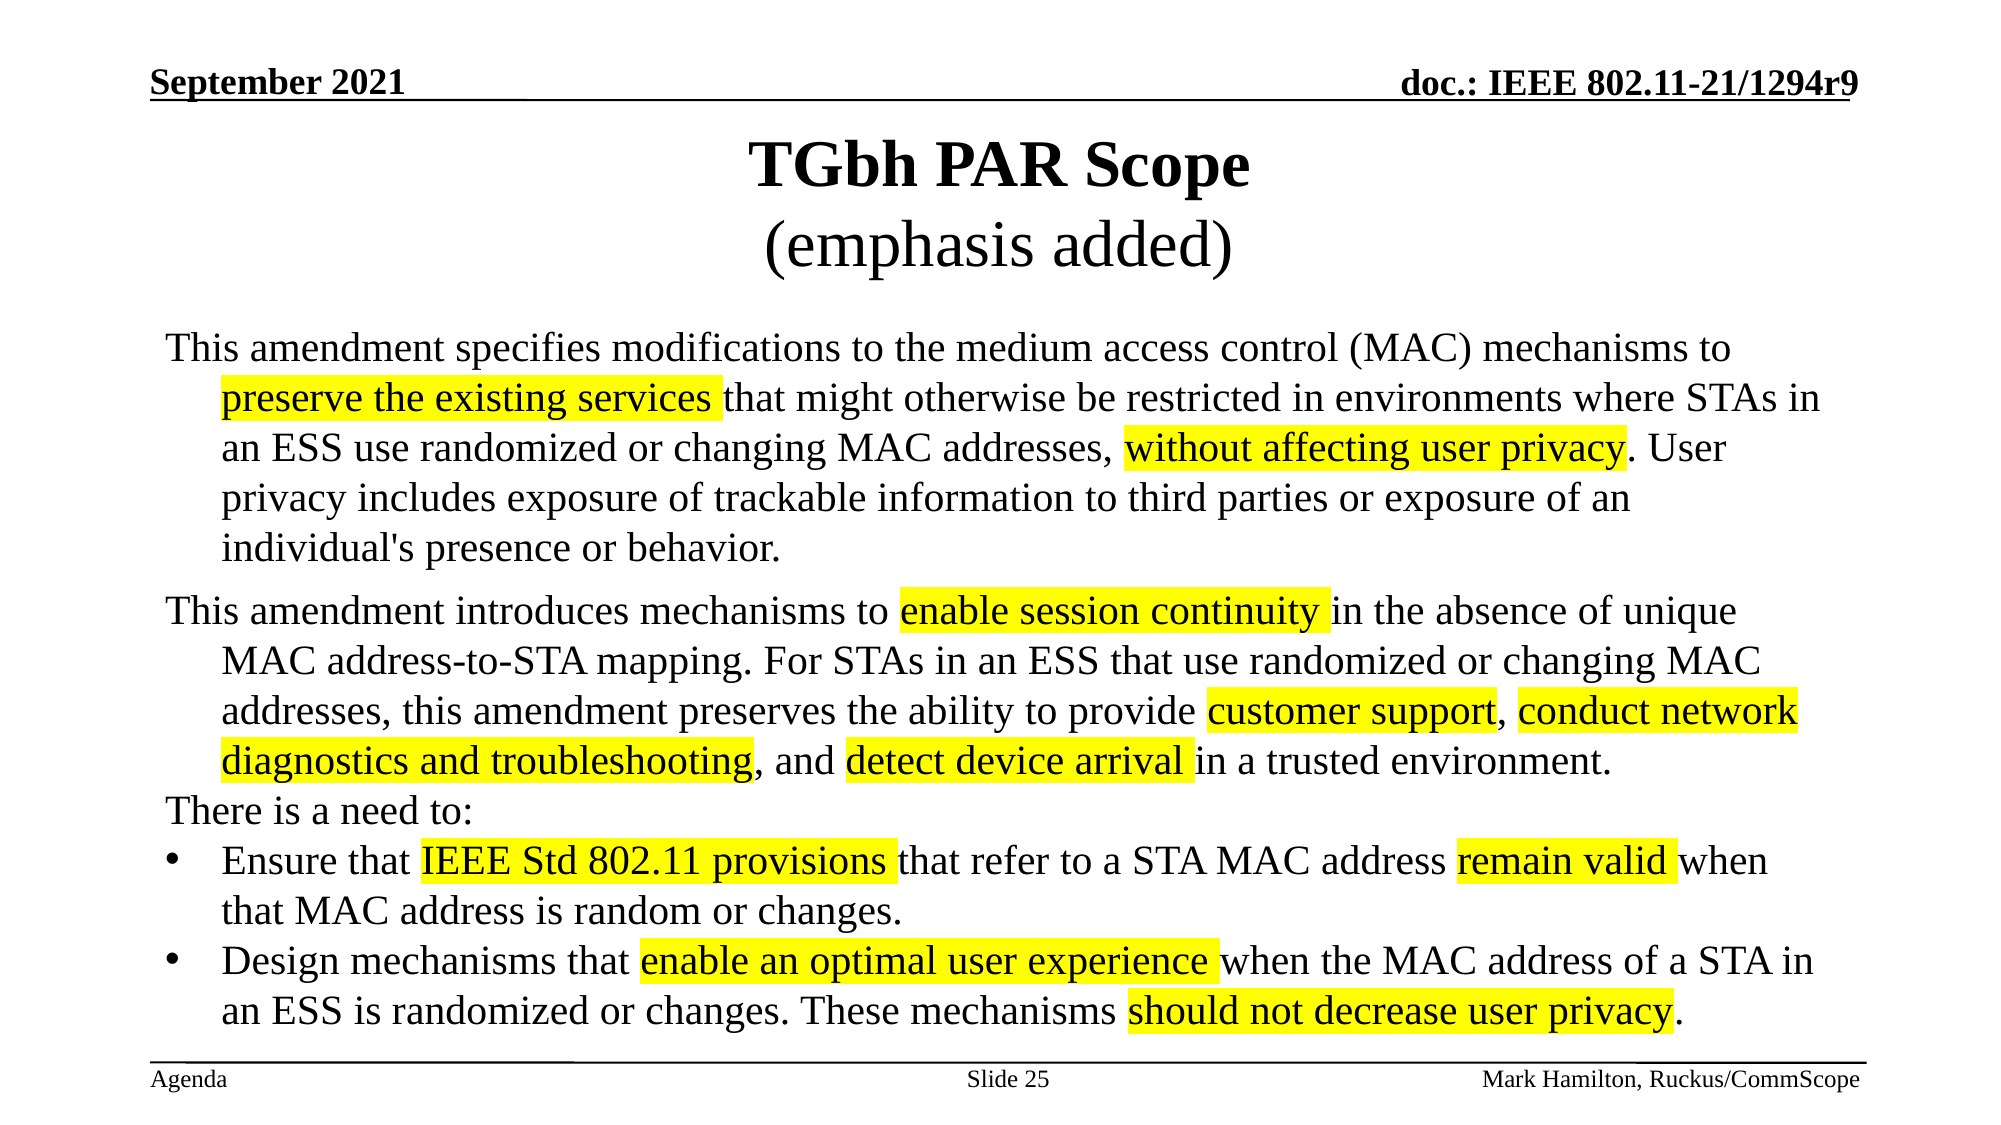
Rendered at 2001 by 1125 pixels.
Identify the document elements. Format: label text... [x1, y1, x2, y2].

slide_number Slide 25 [950, 1061, 1067, 1123]
list This amendment specifies modifications to the medium access control (MAC) mechanisms to preserve the existing services that might otherwise be restricted in environments where STAs in an ESS use randomized or changing MAC addresses, without affecting user privacy. User privacy includes exposure of trackable information to third parties or exposure of an individual's presence or behavior. This amendment introduces mechanisms to enable session continuity in the absence of unique MAC address-to-STA mapping. For STAs in an ESS that use randomized or changing MAC addresses, this amendment preserves the ability to provide customer support, conduct network diagnostics and troubleshooting, and detect device arrival in a trusted environment. There is a need to: Ensure that IEEE Std 802.11 provisions that refer to a STA MAC address remain valid when that MAC address is random or changes. Design mechanisms that enable an optimal user experience when the MAC address of a STA in an ESS is randomized or changes. These mechanisms should not decrease user privacy. [149, 312, 1850, 988]
title TGbh PAR Scope (emphasis added) [149, 112, 1850, 288]
